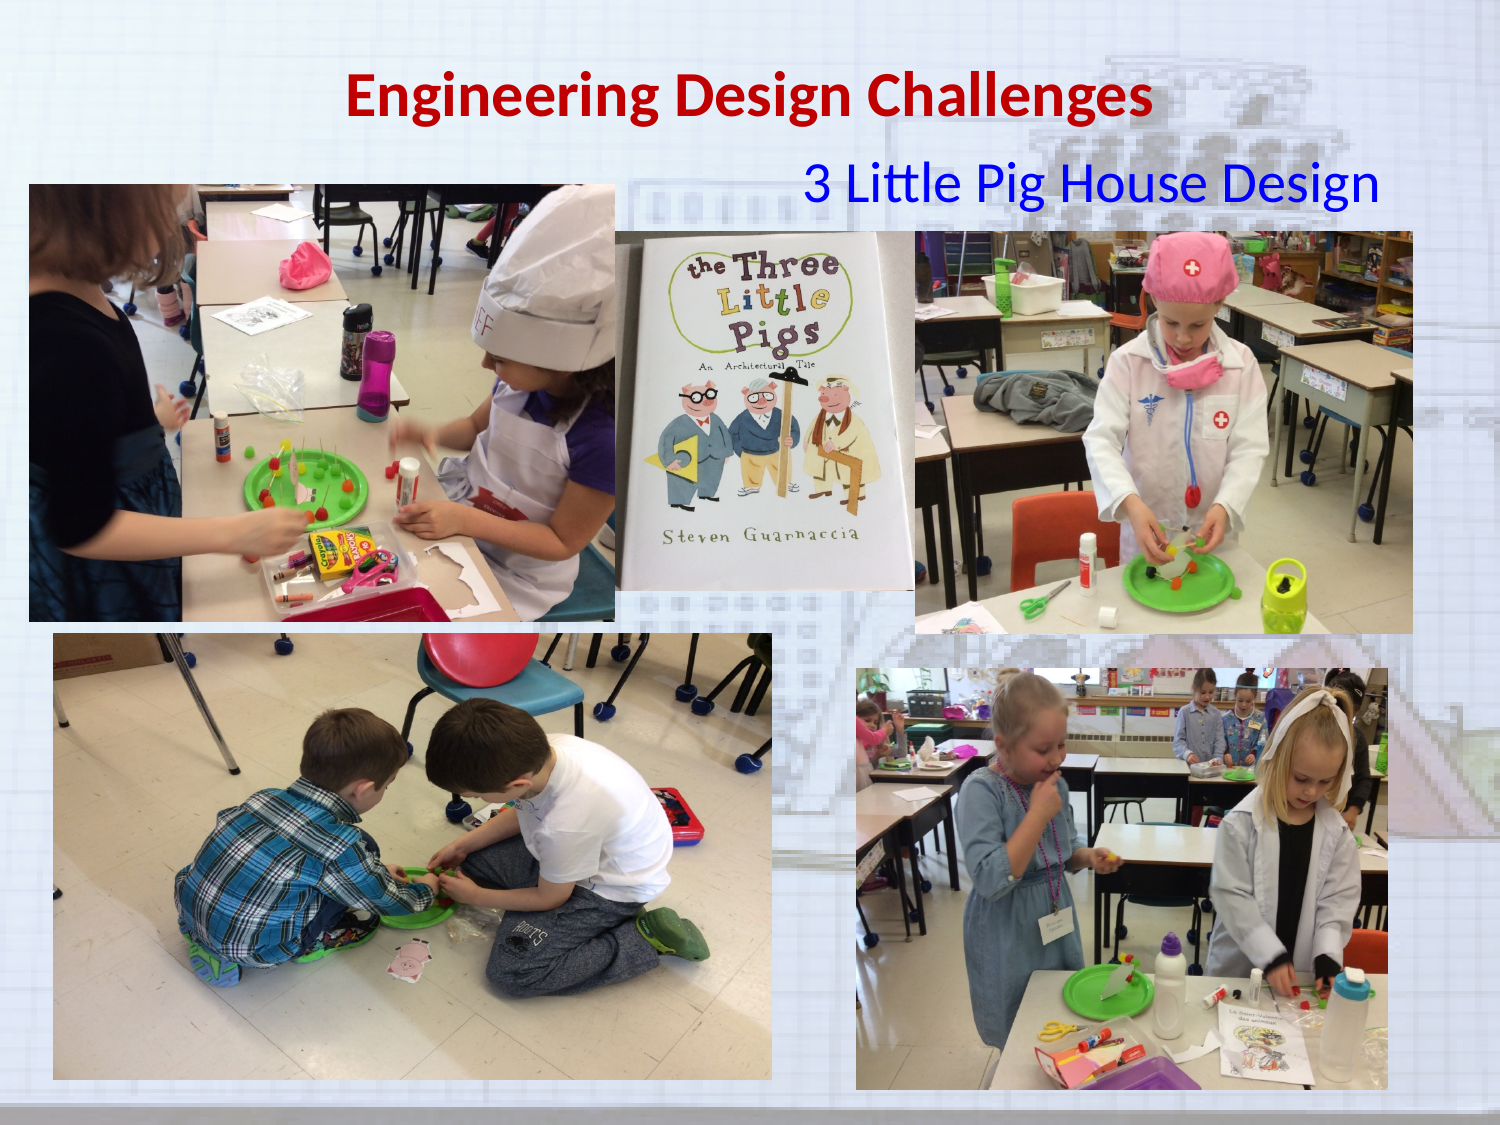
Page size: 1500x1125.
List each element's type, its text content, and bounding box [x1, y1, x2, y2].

picture [29, 184, 1413, 634]
title Engineering Design Challenges [75, 45, 1425, 138]
text_box 3 Little Pig House Design [738, 137, 1459, 222]
picture [856, 668, 1389, 1090]
picture [52, 633, 772, 1081]
